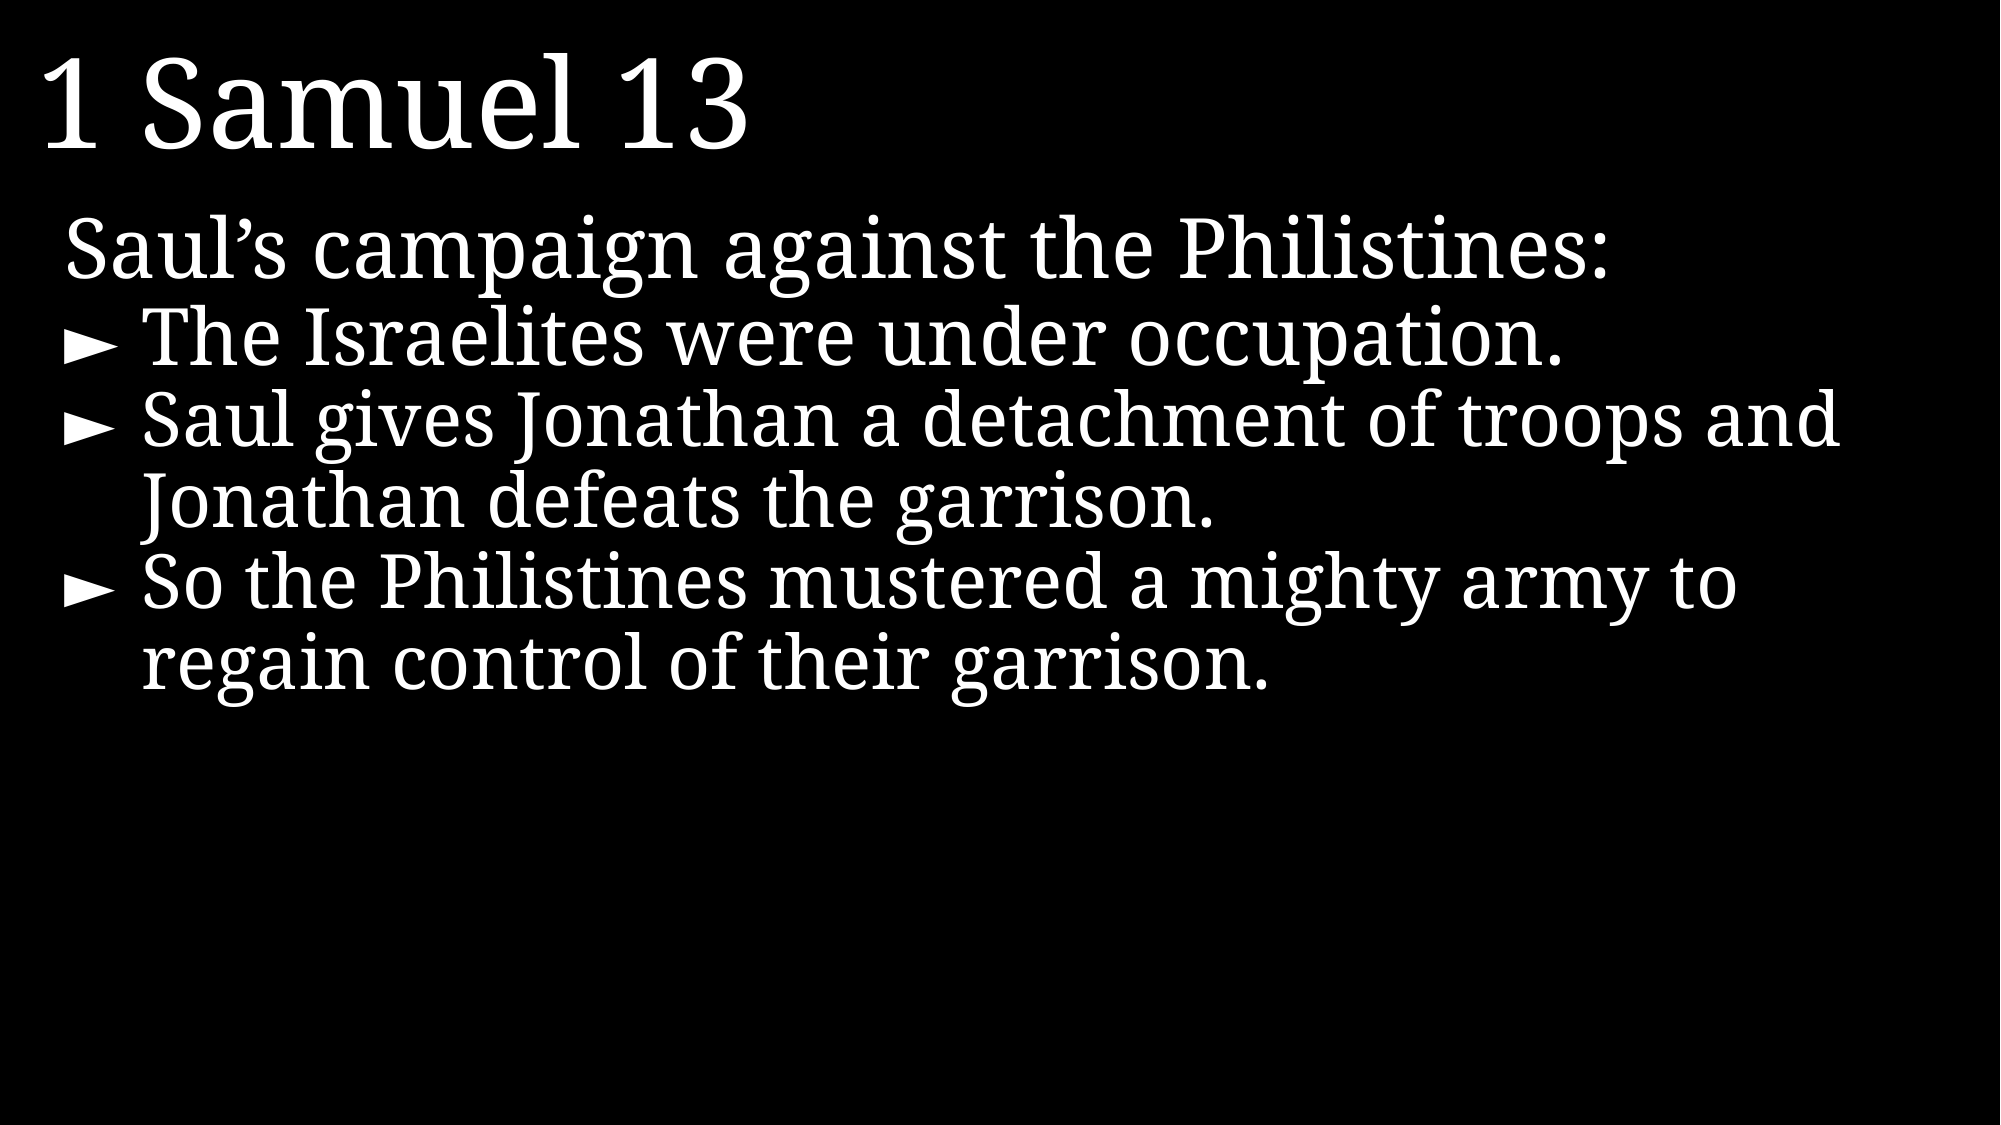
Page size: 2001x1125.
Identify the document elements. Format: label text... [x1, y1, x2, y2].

text_box Saul’s campaign against the Philistines: ► The Israelites were under occupation. ► Saul gives Jonathan a detachment of troops and Jonathan defeats the garrison. ► So the Philistines mustered a mighty army to regain control of their garrison. Saul gives Jonathan [49, 199, 1883, 774]
text_box 1 Samuel 13 [22, 15, 1993, 181]
